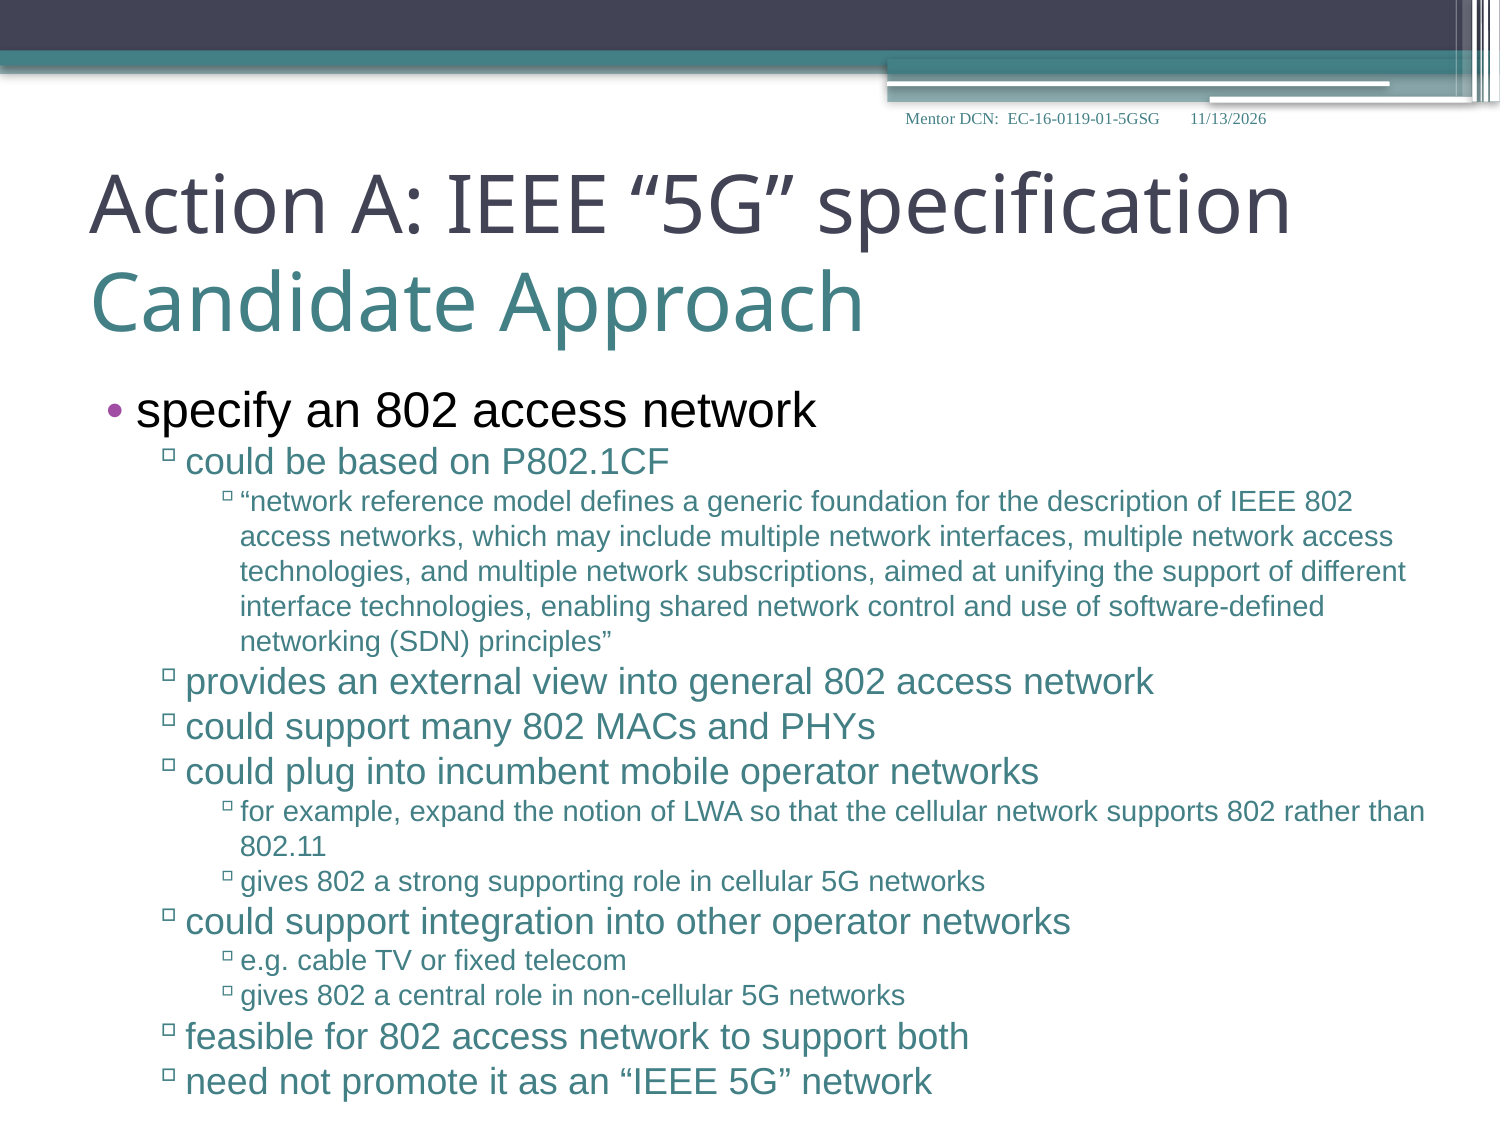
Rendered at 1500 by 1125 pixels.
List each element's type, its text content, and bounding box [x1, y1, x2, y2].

text_box [1490, 61, 1500, 102]
text_box 6 [1343, 0, 1500, 61]
text_box Action A: IEEE “5G” specification Candidate Approach • specify an 802 access network could be based on P802.1CF “network reference model defines a generic foundation for the description of IEEE 802 access networks, which may include multiple network interfaces, multiple network access technologies, and multiple network subscriptions, aimed at unifying the support of different interface technologies, enabling shared network control and use of software-defined networking (SDN) principles” provides an external view into general 802 access network could support many 802 MACs and PHYs could plug into incumbent mobile operator networks for example, expand the notion of LWA so that the cellular network supports 802 rather than 802.11 gives 802 a strong supporting role in cellular 5G networks could support integration into other operator networks e.g. cable TV or fixed telecom gives 802 a central role in non-cellular 5G networks feasible for 802 access network to support both need not promote it as an “IEEE 5G” network [89, 149, 1453, 1102]
footer Mentor DCN: EC-16-0119-01-5GSG [862, 100, 1176, 176]
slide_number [1176, 100, 1333, 176]
